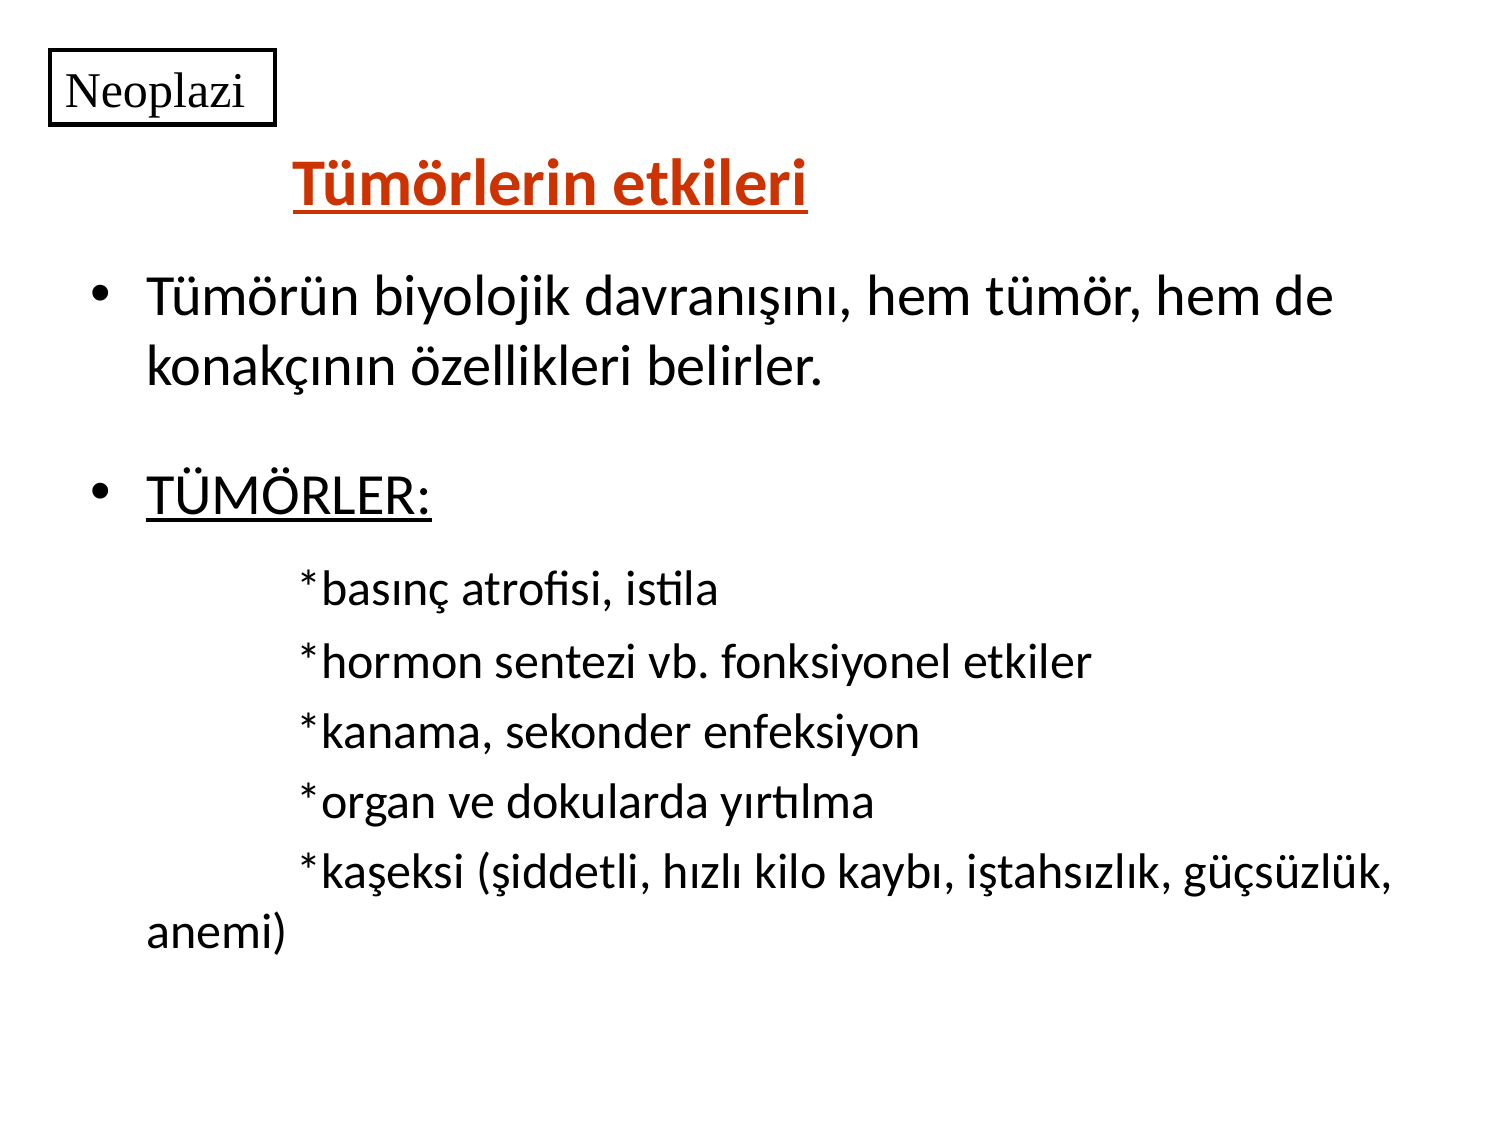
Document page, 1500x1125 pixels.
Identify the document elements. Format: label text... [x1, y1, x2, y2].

list Tümörün biyolojik davranışını, hem tümör, hem de konakçının özellikleri belirler. TÜMÖRLER: *basınç atrofisi, istila *hormon sentezi vb. fonksiyonel etkiler *kanama, sekonder enfeksiyon *organ ve dokularda yırtılma *kaşeksi (şiddetli, hızlı kilo kaybı, iştahsızlık, güçsüzlük, anemi) [75, 249, 1450, 1088]
text_box Neoplazi [49, 49, 275, 125]
title Tümörlerin etkileri [277, 101, 987, 249]
